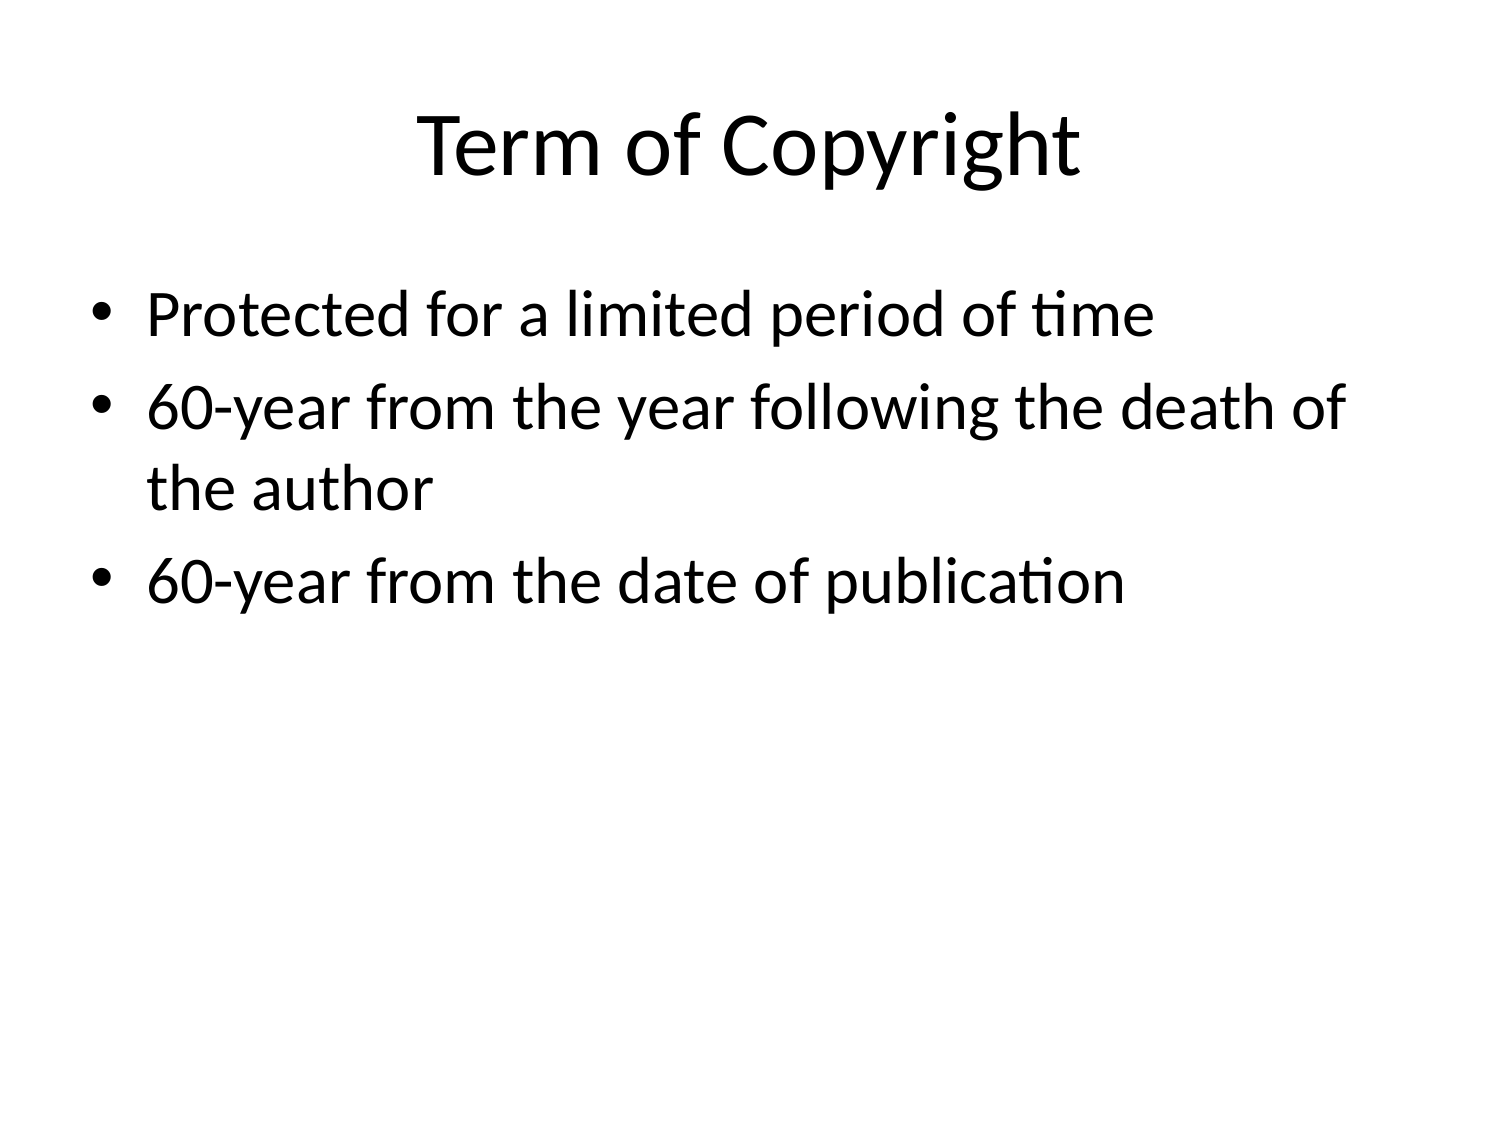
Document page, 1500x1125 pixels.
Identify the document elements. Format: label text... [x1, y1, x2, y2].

title Term of Copyright [75, 45, 1425, 233]
list Protected for a limited period of time 60-year from the year following the death of the author 60-year from the date of publication [75, 262, 1425, 1005]
